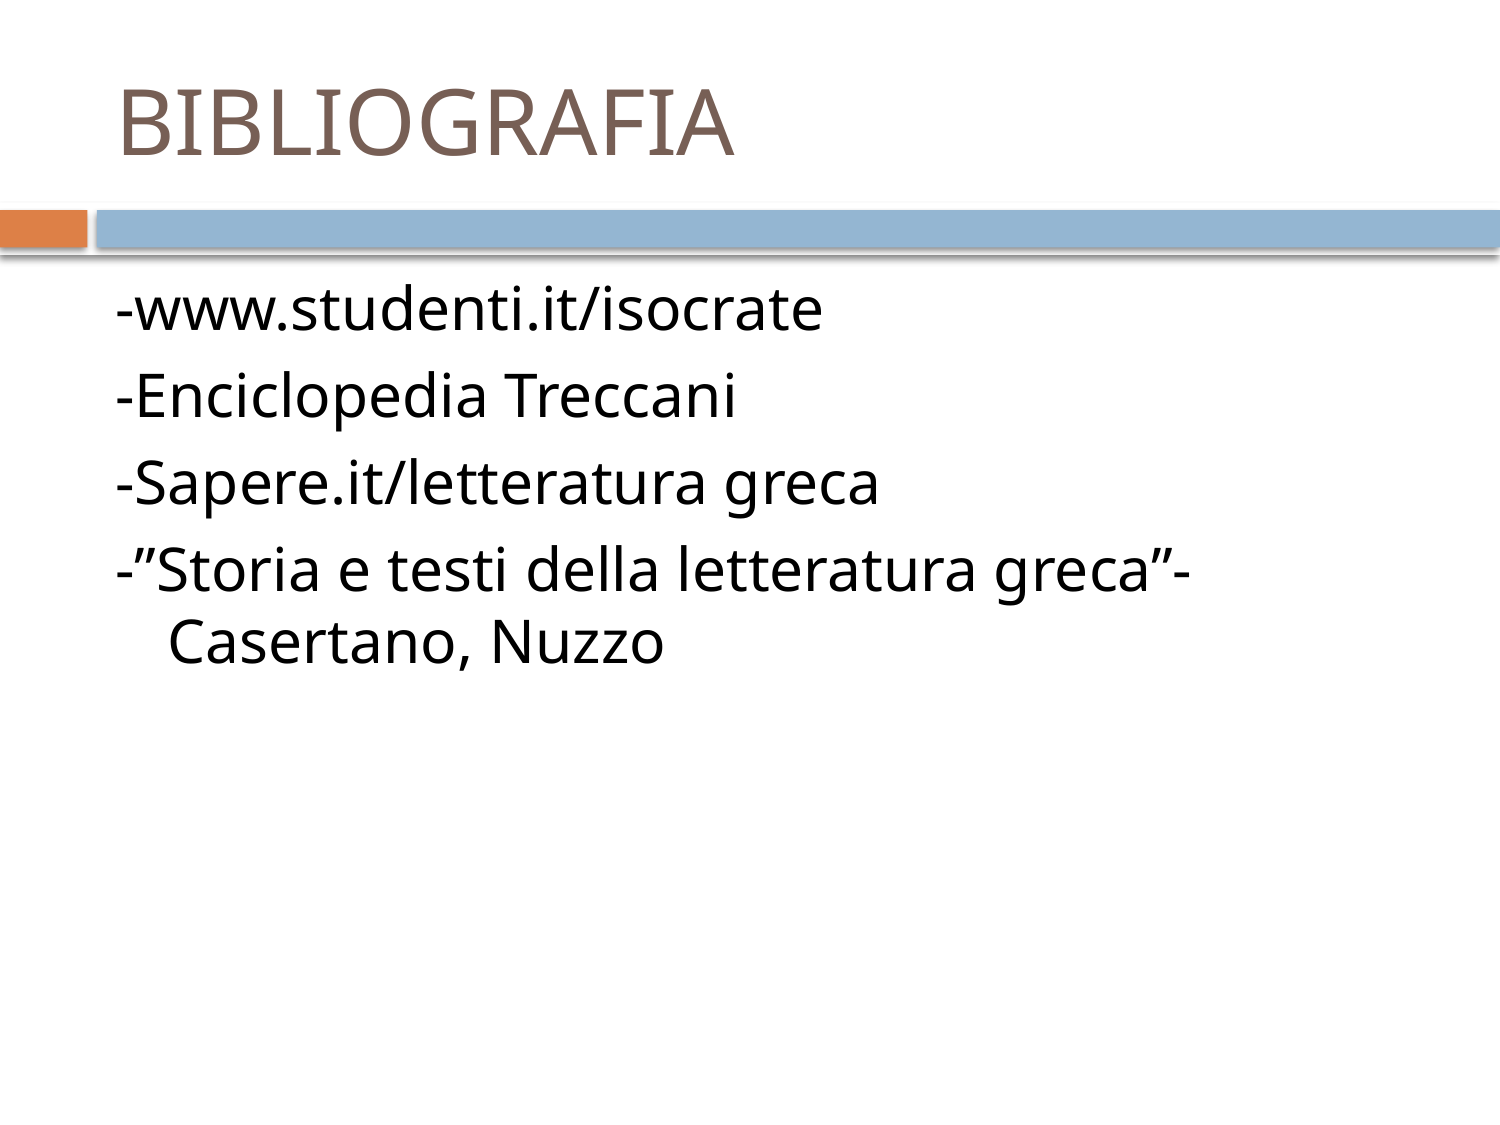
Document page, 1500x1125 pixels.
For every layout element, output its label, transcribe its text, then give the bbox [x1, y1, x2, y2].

title BIBLIOGRAFIA [100, 37, 1438, 200]
list -www.studenti.it/isocrate -Enciclopedia Treccani -Sapere.it/letteratura greca -”Storia e testi della letteratura greca”-Casertano, Nuzzo [100, 262, 1438, 1000]
